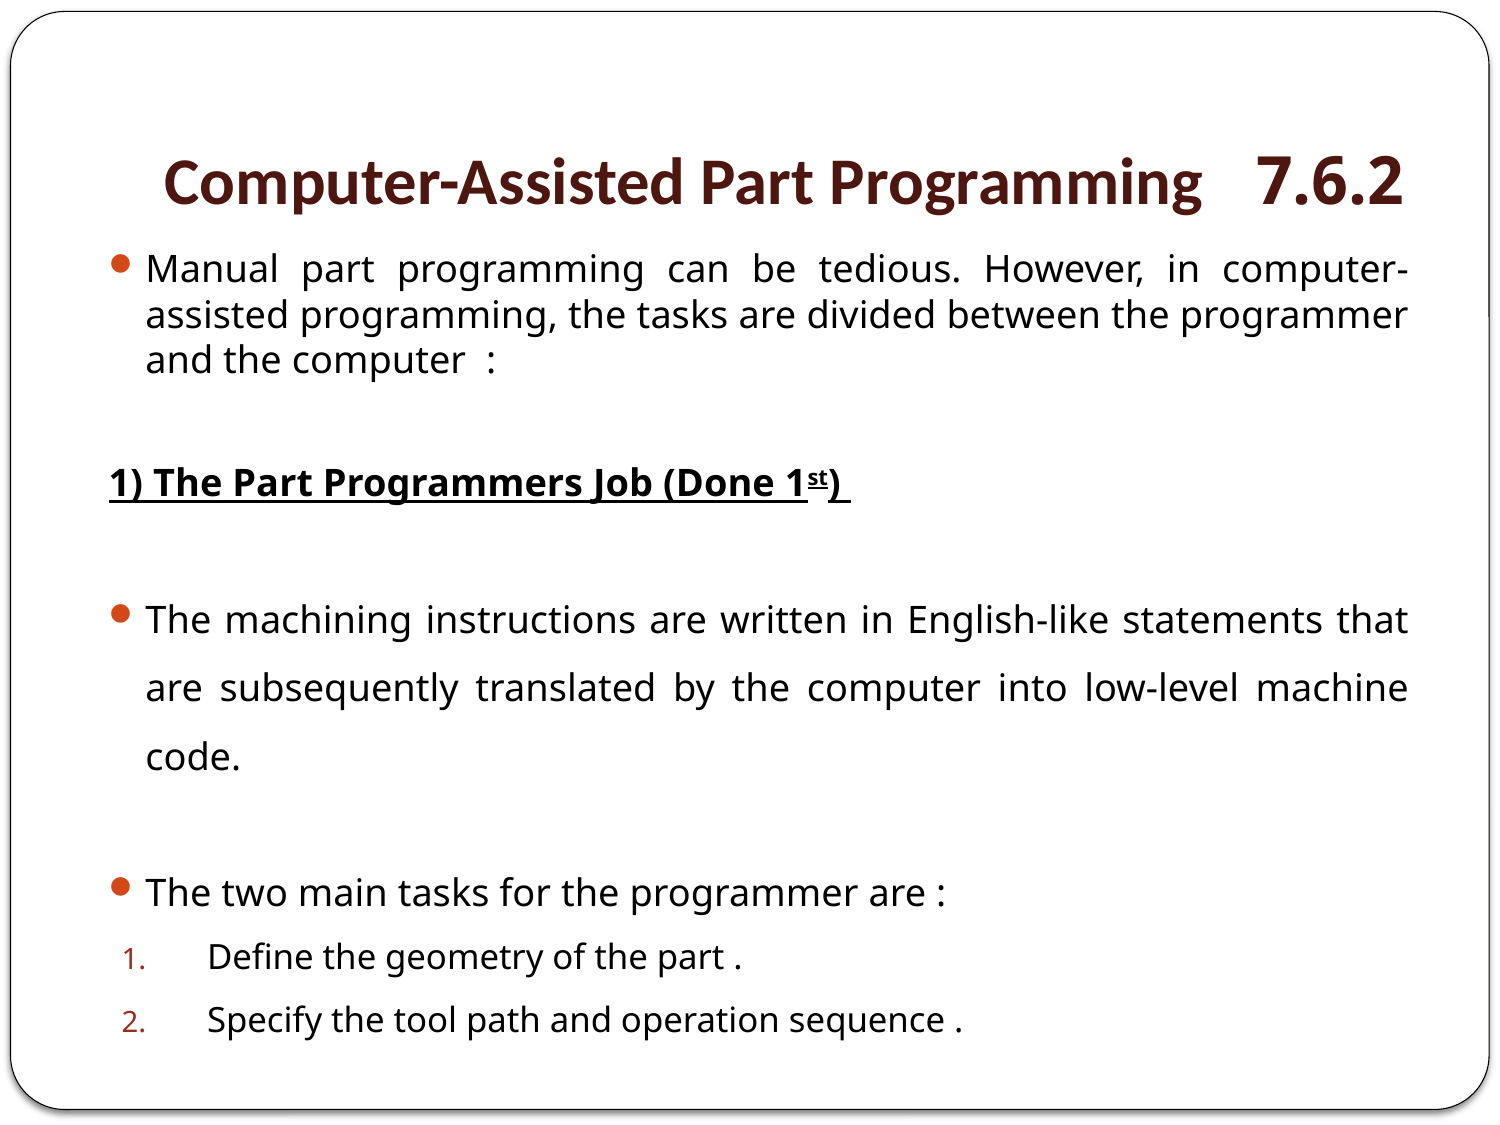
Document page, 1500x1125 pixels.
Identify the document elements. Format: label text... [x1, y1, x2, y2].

title 7.6.2 Computer-Assisted Part Programming [150, 45, 1425, 233]
list Manual part programming can be tedious. However, in computer-assisted programming, the tasks are divided between the programmer and the computer : 1) The Part Programmers Job (Done 1st) The machining instructions are written in English-like statements that are subsequently translated by the computer into low-level machine code. The two main tasks for the programmer are : Define the geometry of the part . Specify the tool path and operation sequence . [93, 237, 1425, 1055]
